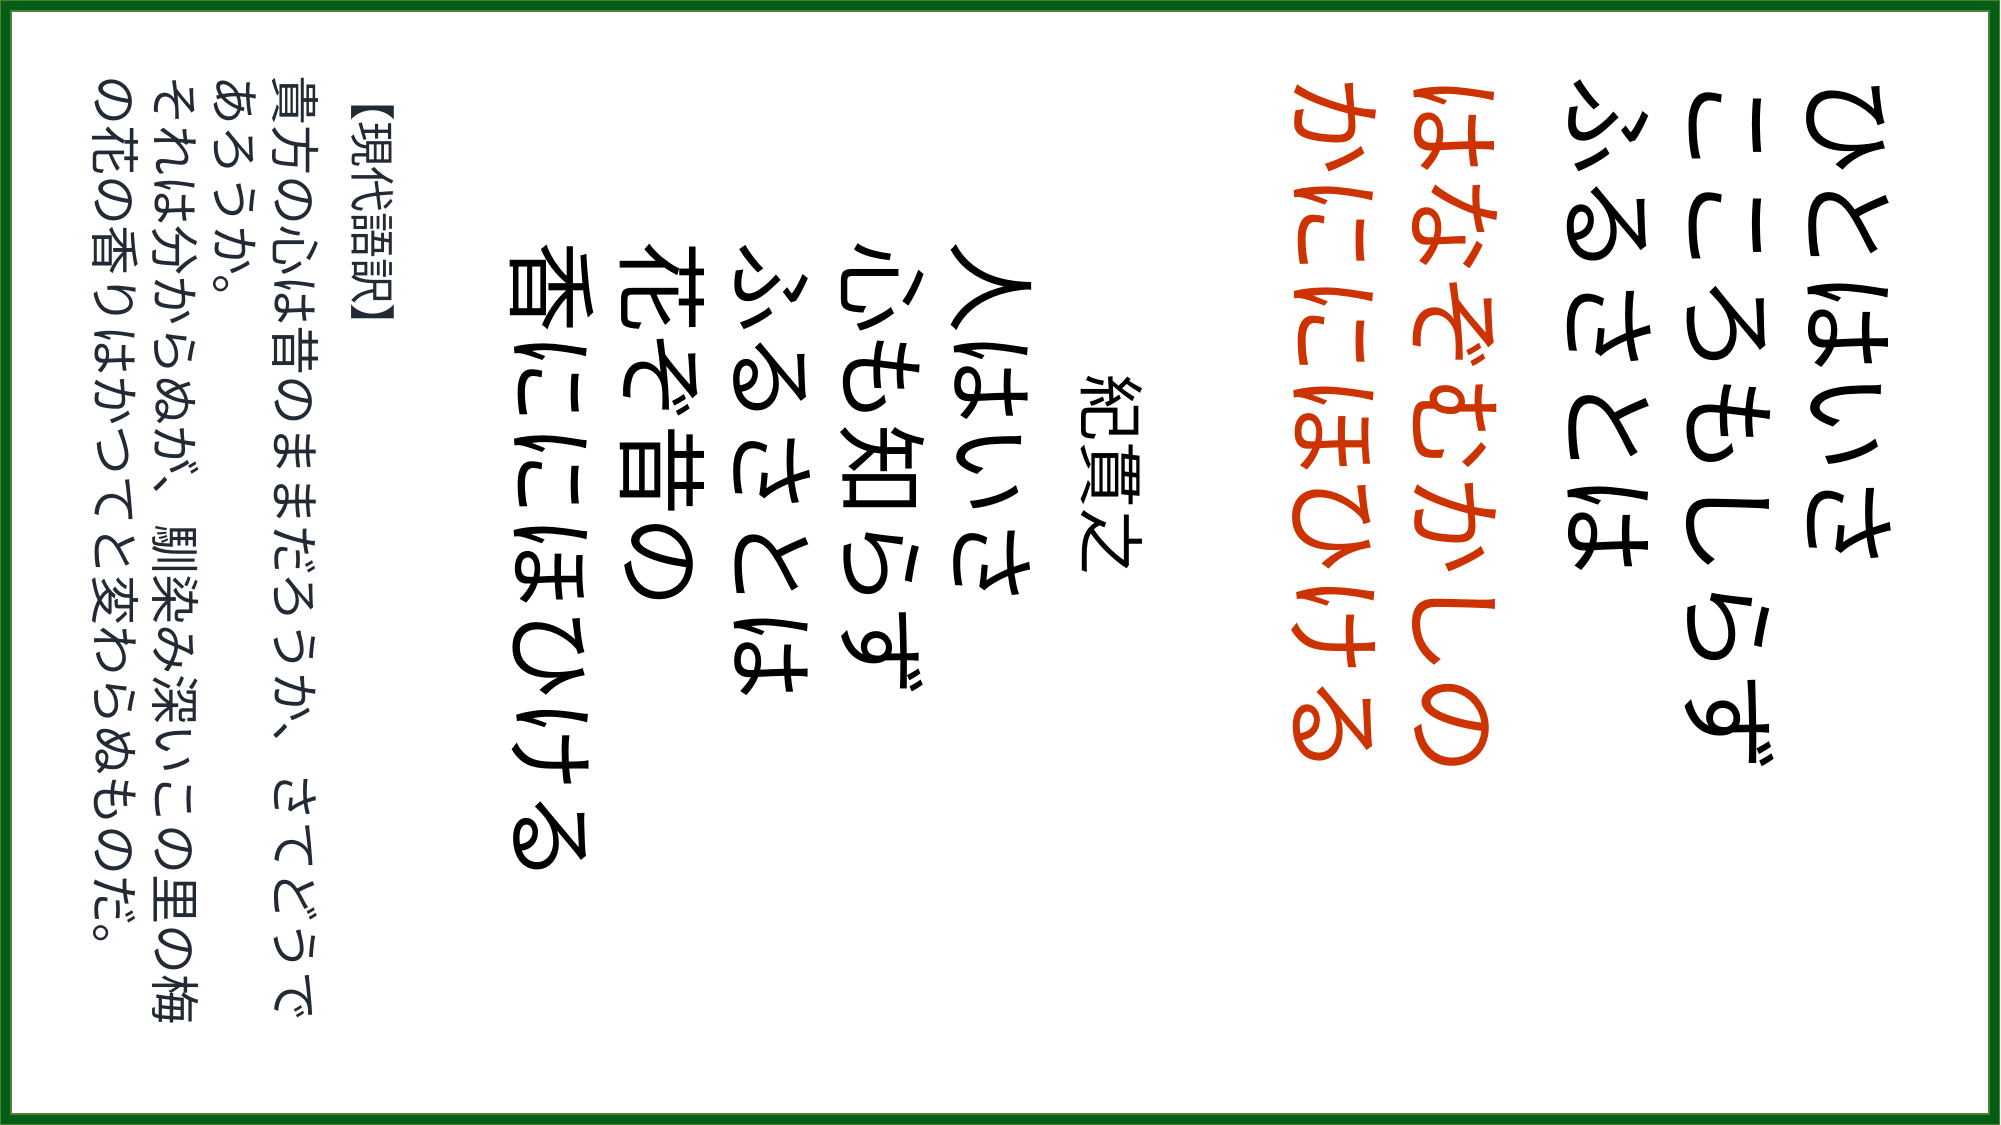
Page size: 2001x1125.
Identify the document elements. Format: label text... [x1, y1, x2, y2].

text_box ひとはいさ こころもしらず ふるさとは [1525, 60, 1919, 1065]
text_box 【現代語訳】 貴方の心は昔のままだろうか、さてどうであろうか。 それは分からぬが、馴染み深いこの里の梅の花の香りはかつてと変わらぬものだ。 [60, 60, 409, 1065]
text_box 紀貫之 人はいさ 心も知らず ふるさとは 花ぞ昔の 香ににほひける [481, 60, 1171, 1065]
text_box はなぞむかしの かににほひける [1252, 60, 1525, 1065]
text_box [0, 0, 2000, 1125]
